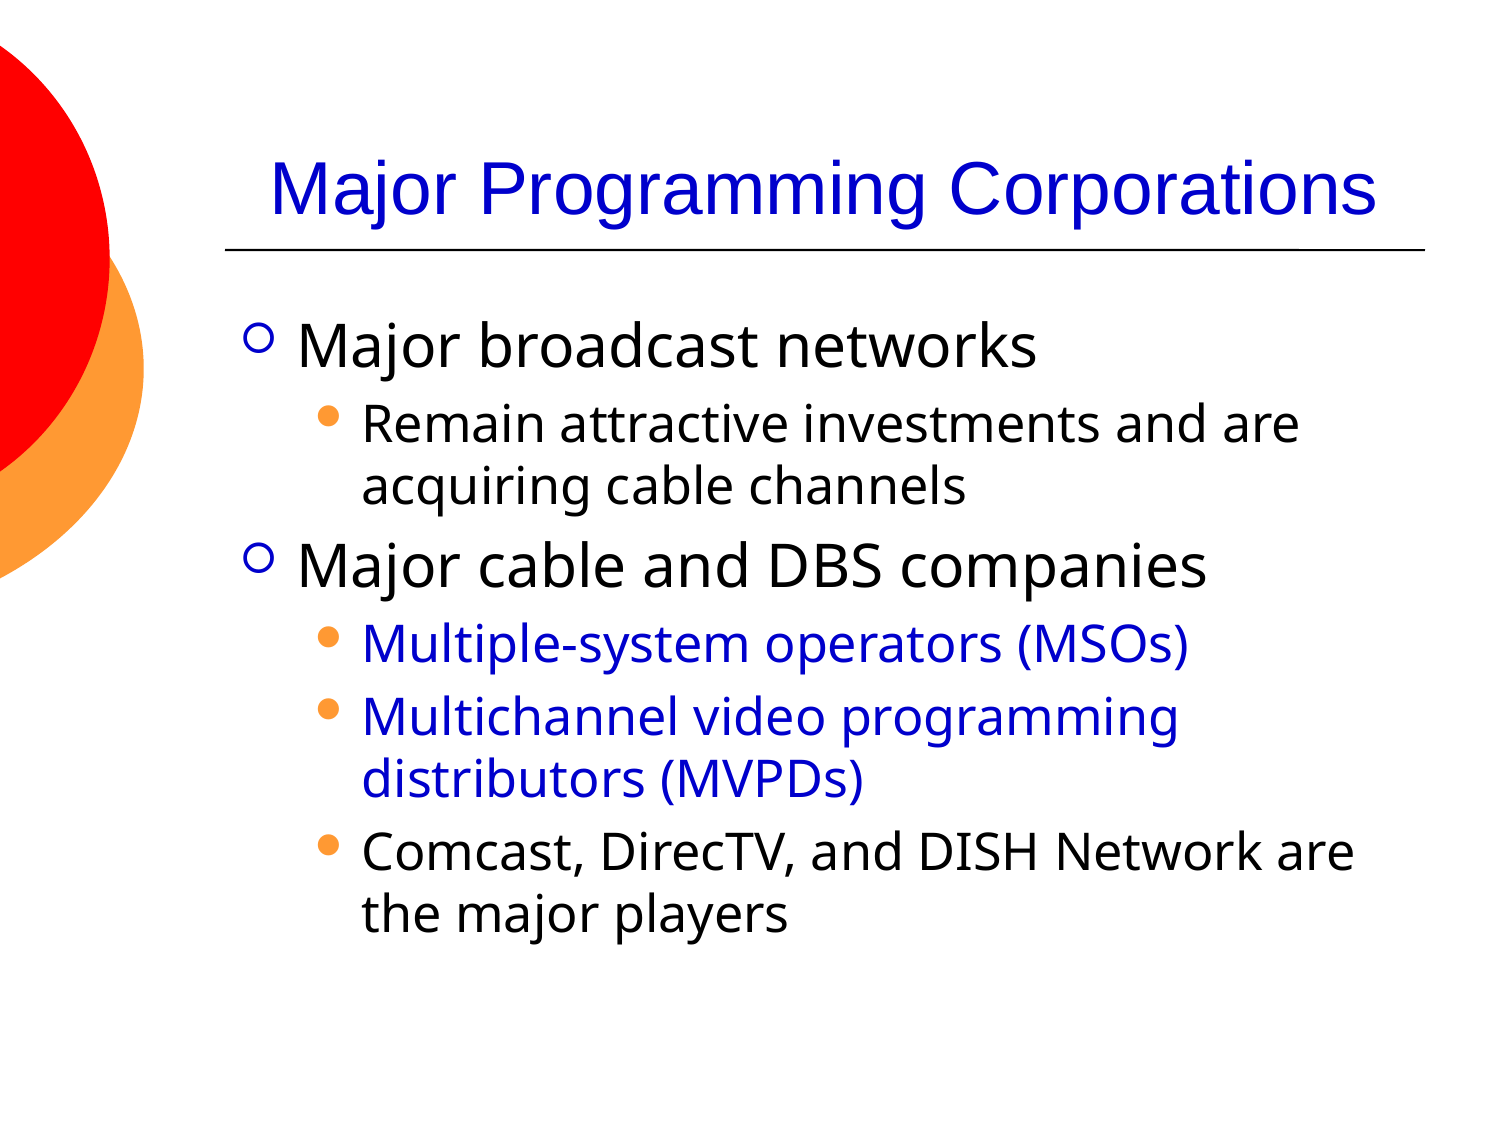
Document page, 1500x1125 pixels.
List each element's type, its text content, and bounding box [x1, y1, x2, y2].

title Major Programming Corporations [224, 49, 1425, 238]
list Major broadcast networks Remain attractive investments and are acquiring cable channels Major cable and DBS companies Multiple-system operators (MSOs) Multichannel video programming distributors (MVPDs) Comcast, DirecTV, and DISH Network are the major players [224, 299, 1425, 1063]
